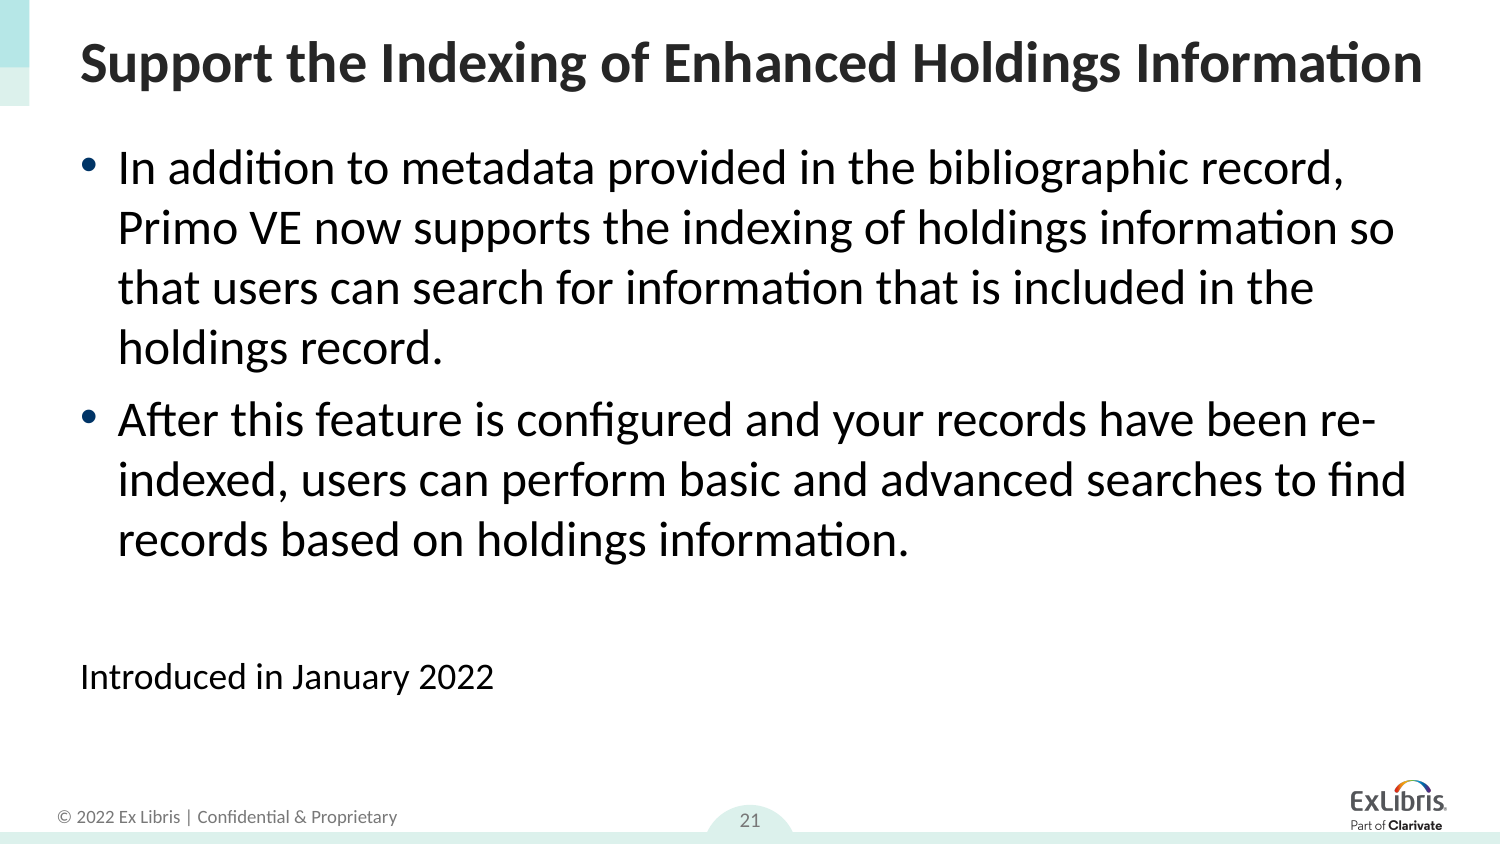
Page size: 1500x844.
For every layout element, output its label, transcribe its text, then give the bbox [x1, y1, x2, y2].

slide_number 21 [705, 789, 795, 844]
title Support the Indexing of Enhanced Holdings Information [64, 11, 1447, 107]
picture [1351, 780, 1447, 830]
list In addition to metadata provided in the bibliographic record, Primo VE now supports the indexing of holdings information so that users can search for information that is included in the holdings record. After this feature is configured and your records have been re-indexed, users can perform basic and advanced searches to find records based on holdings information. Introduced in January 2022 [64, 126, 1447, 765]
